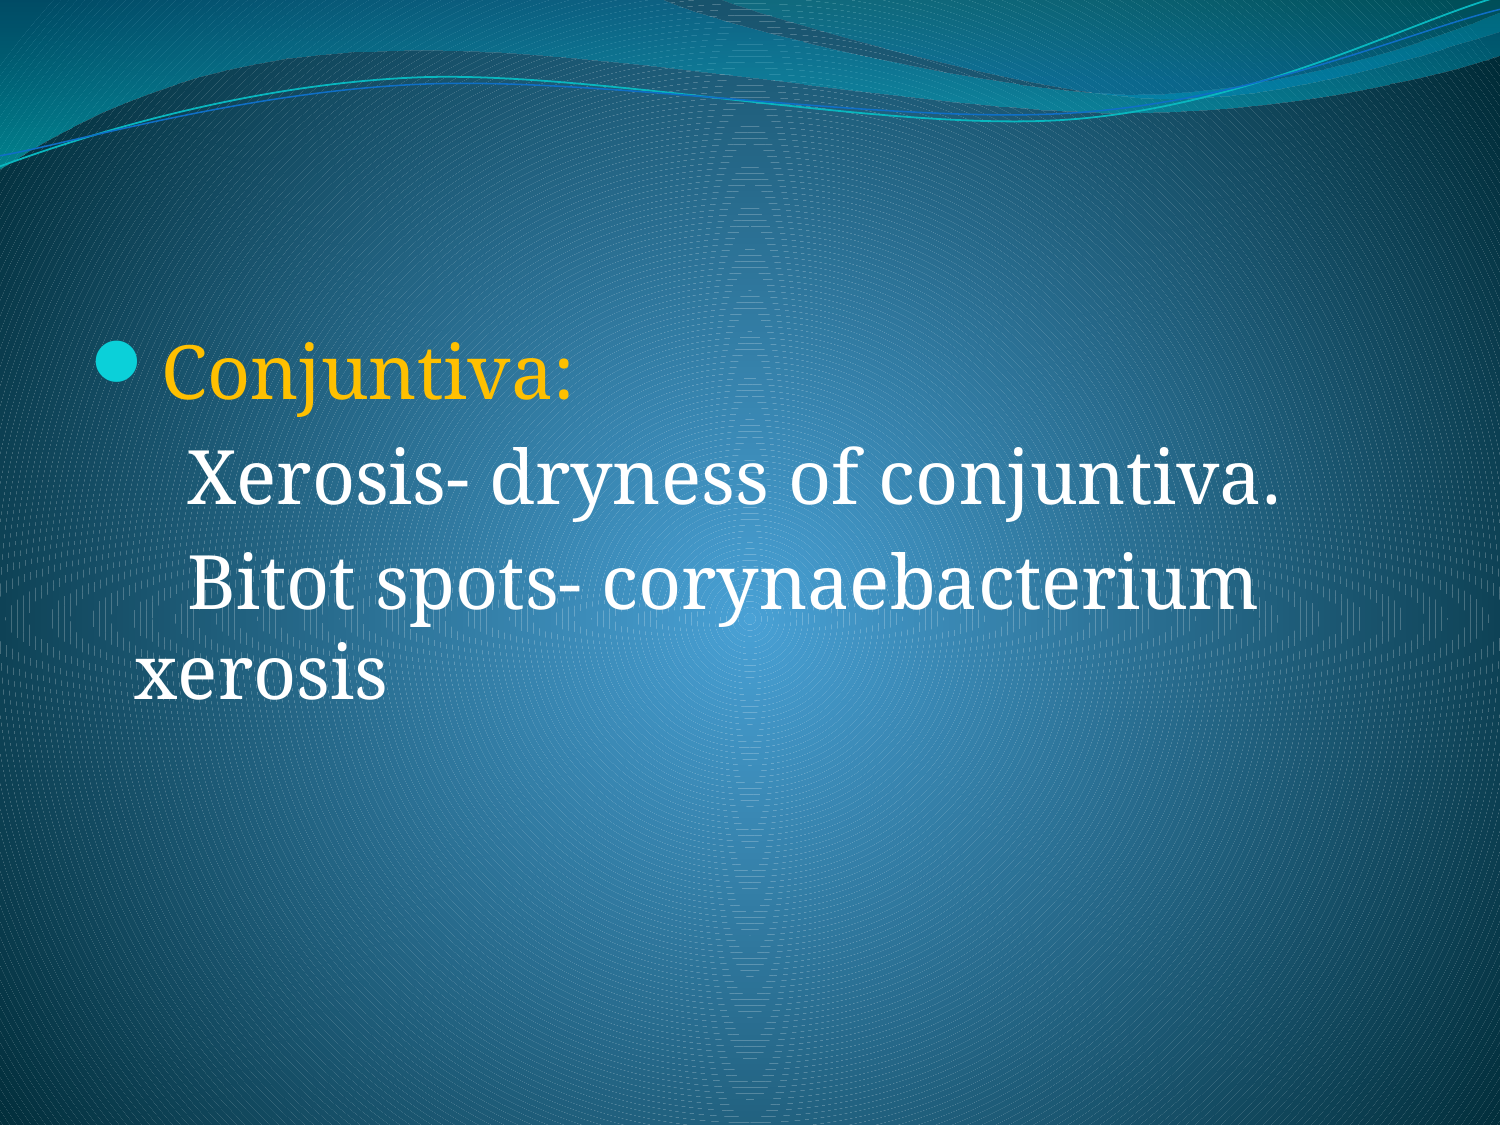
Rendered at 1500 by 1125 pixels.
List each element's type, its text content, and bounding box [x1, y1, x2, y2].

list Conjuntiva: Xerosis- dryness of conjuntiva. Bitot spots- corynaebacterium xerosis [75, 317, 1425, 1038]
